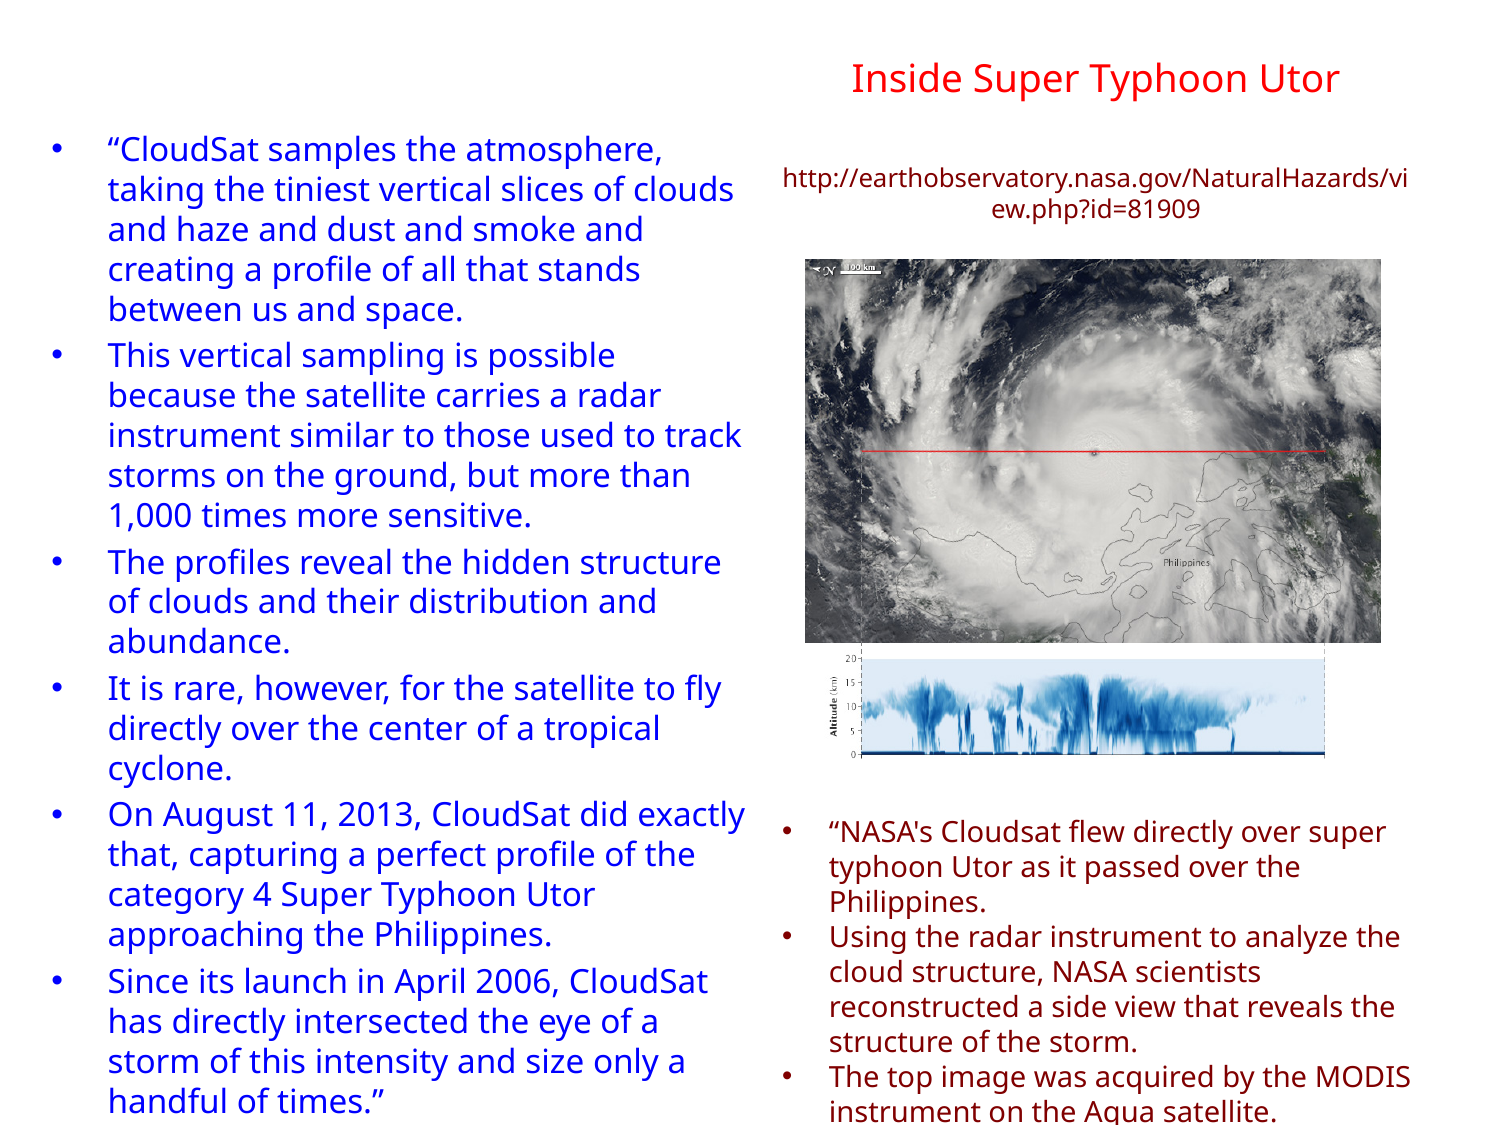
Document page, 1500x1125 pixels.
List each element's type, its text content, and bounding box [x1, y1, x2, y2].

title Inside Super Typhoon Utor http://earthobservatory.nasa.gov/NaturalHazards/view.php?id=81909 [767, 45, 1425, 233]
list “CloudSat samples the atmosphere, taking the tiniest vertical slices of clouds and haze and dust and smoke and creating a profile of all that stands between us and space. This vertical sampling is possible because the satellite carries a radar instrument similar to those used to track storms on the ground, but more than 1,000 times more sensitive. The profiles reveal the hidden structure of clouds and their distribution and abundance. It is rare, however, for the satellite to fly directly over the center of a tropical cyclone. On August 11, 2013, CloudSat did exactly that, capturing a perfect profile of the category 4 Super Typhoon Utor approaching the Philippines. Since its launch in April 2006, CloudSat has directly intersected the eye of a storm of this intensity and size only a handful of times.” [36, 120, 768, 864]
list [805, 247, 1381, 774]
text_box “NASA's Cloudsat flew directly over super typhoon Utor as it passed over the Philippines. Using the radar instrument to analyze the cloud structure, NASA scientists reconstructed a side view that reveals the structure of the storm. The top image was acquired by the MODIS instrument on the Aqua satellite. Red line is the track of the Cloudsat satellite.” [767, 805, 1466, 1125]
